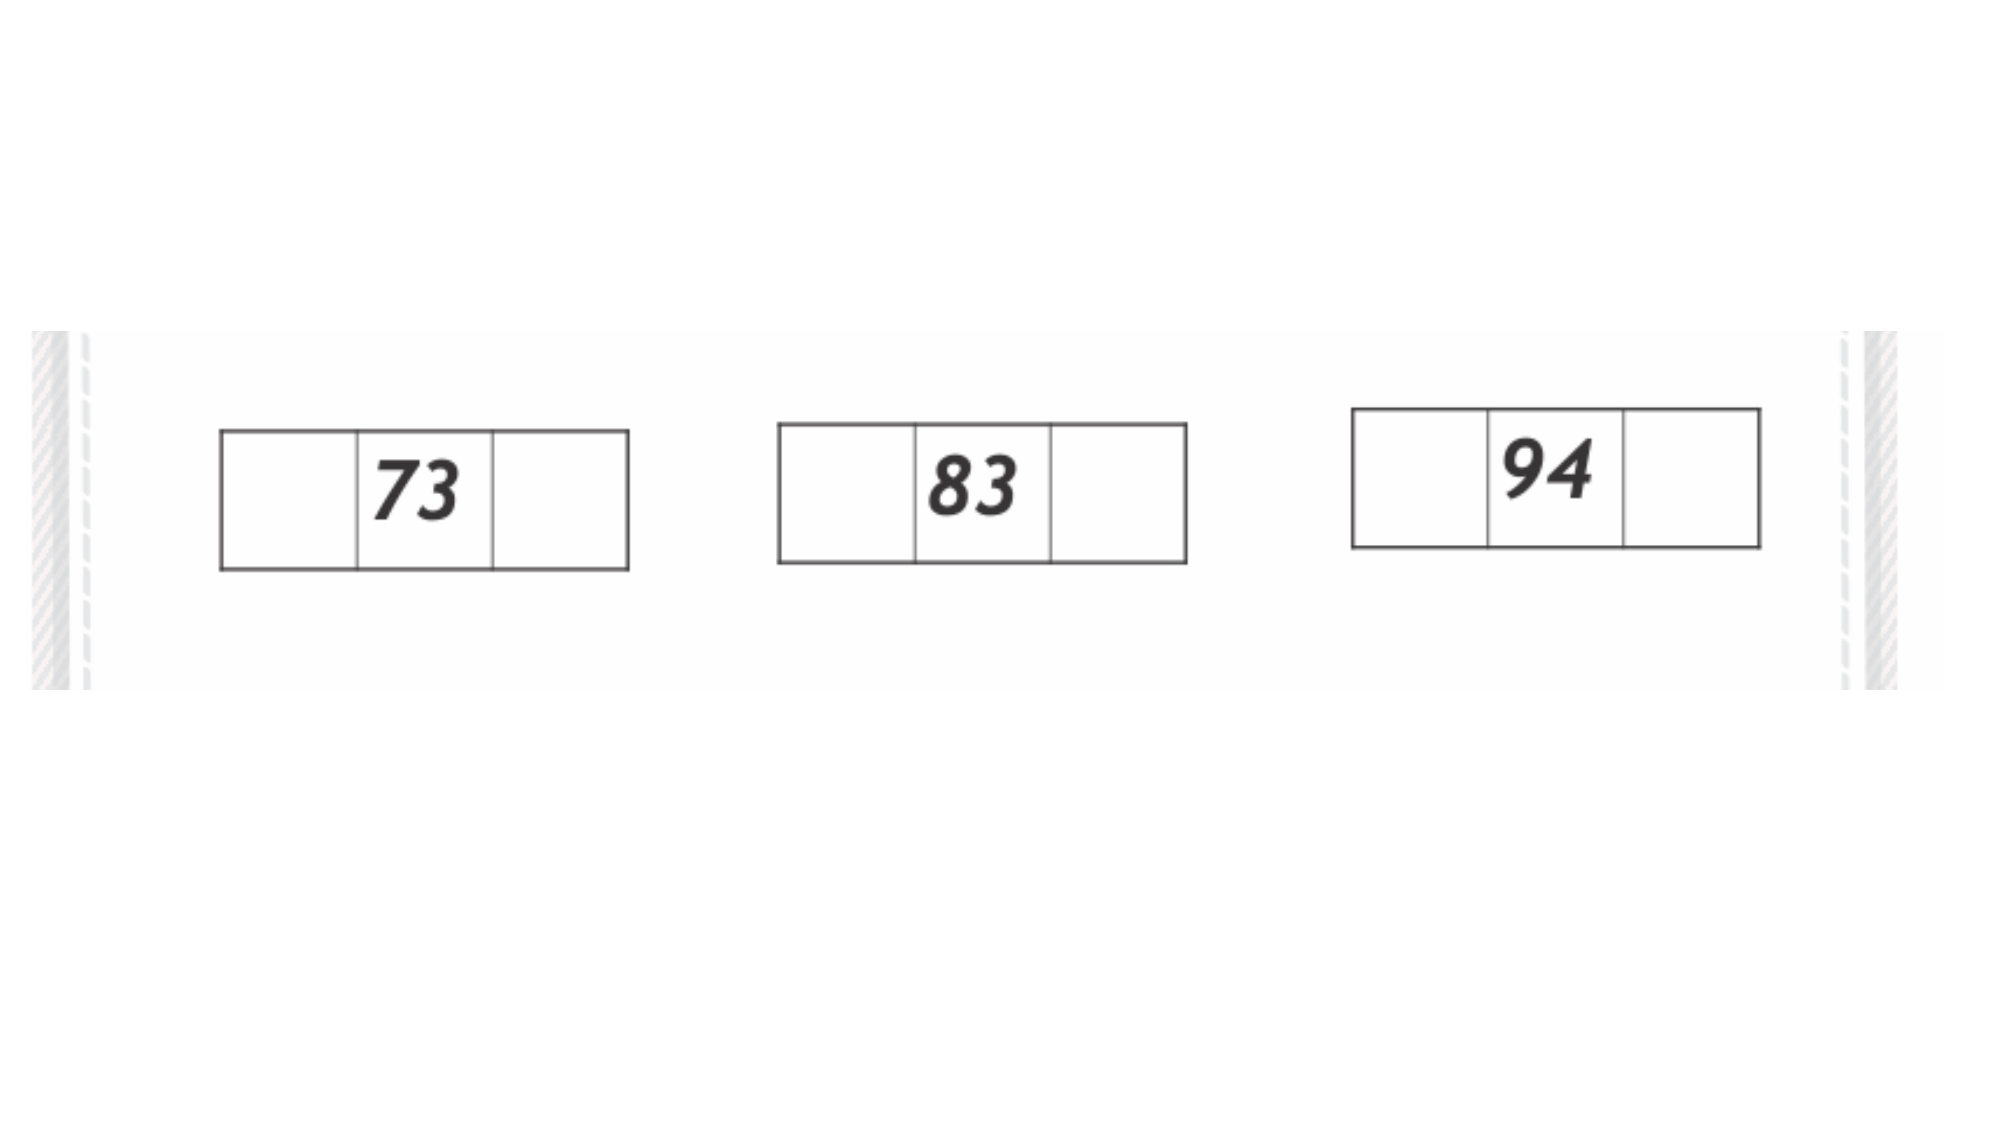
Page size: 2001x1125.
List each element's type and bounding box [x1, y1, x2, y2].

picture [25, 331, 2000, 690]
